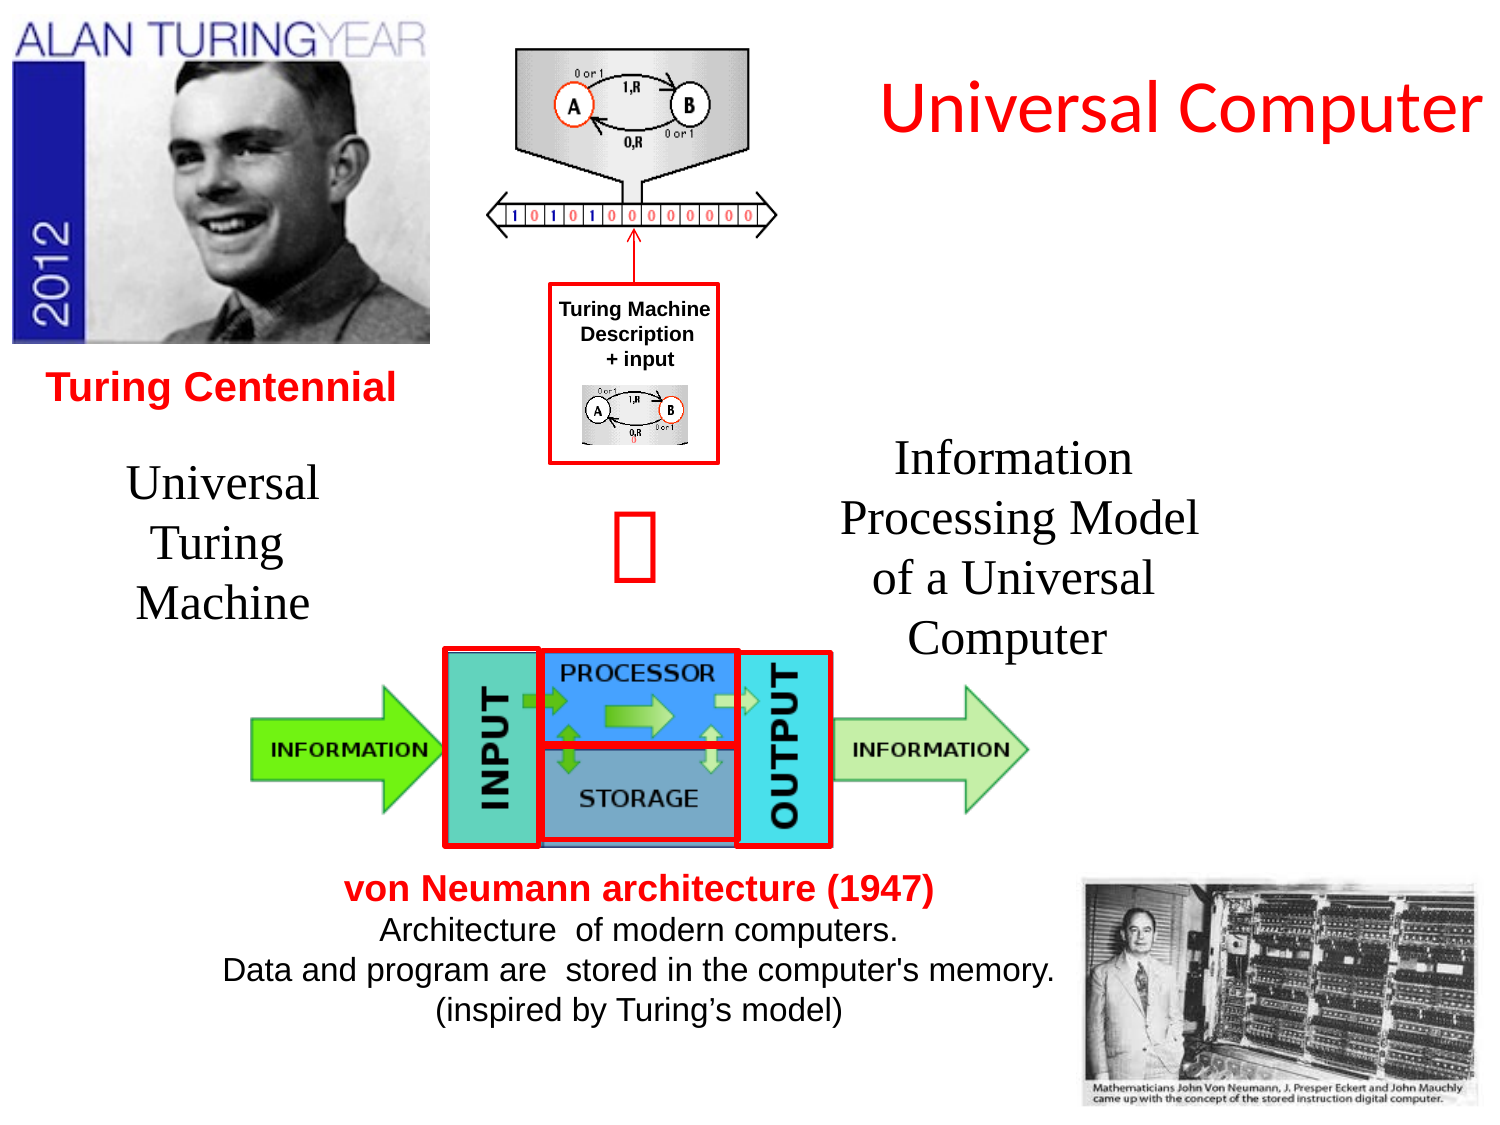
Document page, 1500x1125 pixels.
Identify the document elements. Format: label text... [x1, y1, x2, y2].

picture [12, 14, 430, 344]
text_box Turing Centennial [30, 352, 412, 418]
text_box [109, 417, 1389, 1125]
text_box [484, 46, 787, 464]
title Universal Computer [275, 9, 1500, 197]
picture [1075, 871, 1484, 1112]
